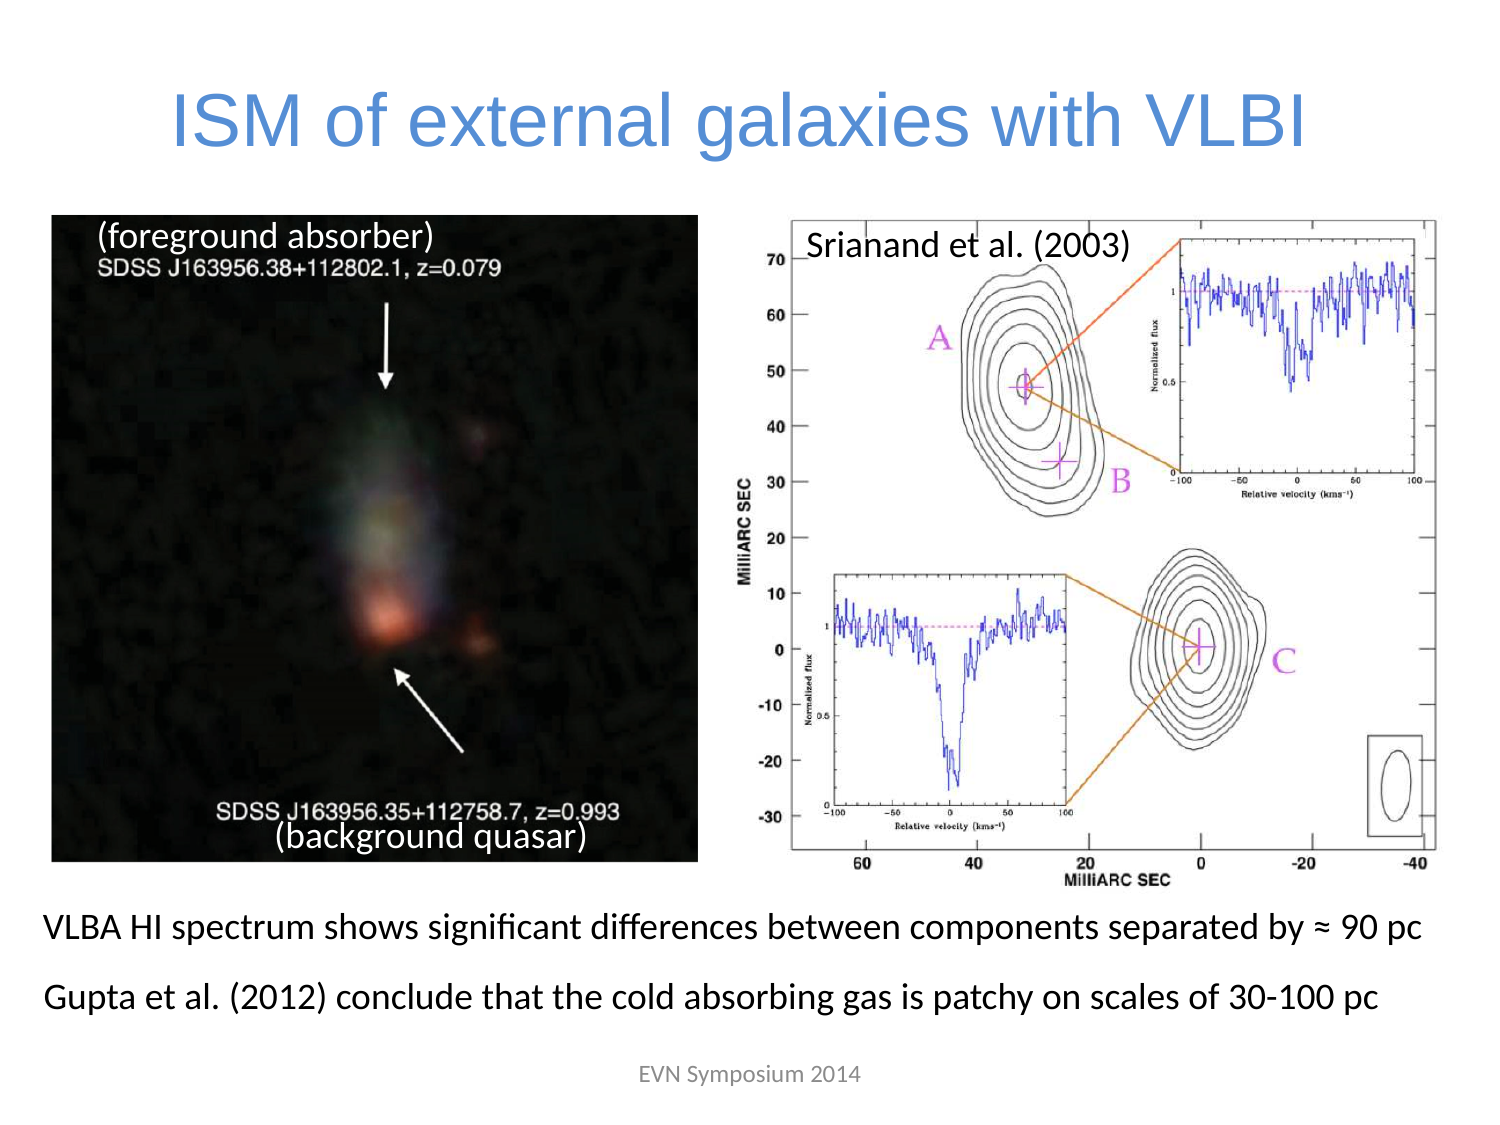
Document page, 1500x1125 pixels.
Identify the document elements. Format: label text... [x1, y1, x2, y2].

text_box Gupta et al. (2012) conclude that the cold absorbing gas is patchy on scales of 30-100 pc [28, 964, 1396, 1024]
title ISM of external galaxies with VLBI [75, 45, 1425, 189]
picture [41, 189, 1472, 907]
text_box VLBA HI spectrum shows significant differences between components separated by ≈ 90 pc [28, 894, 1439, 955]
footer EVN Symposium 2014 [512, 1042, 988, 1103]
